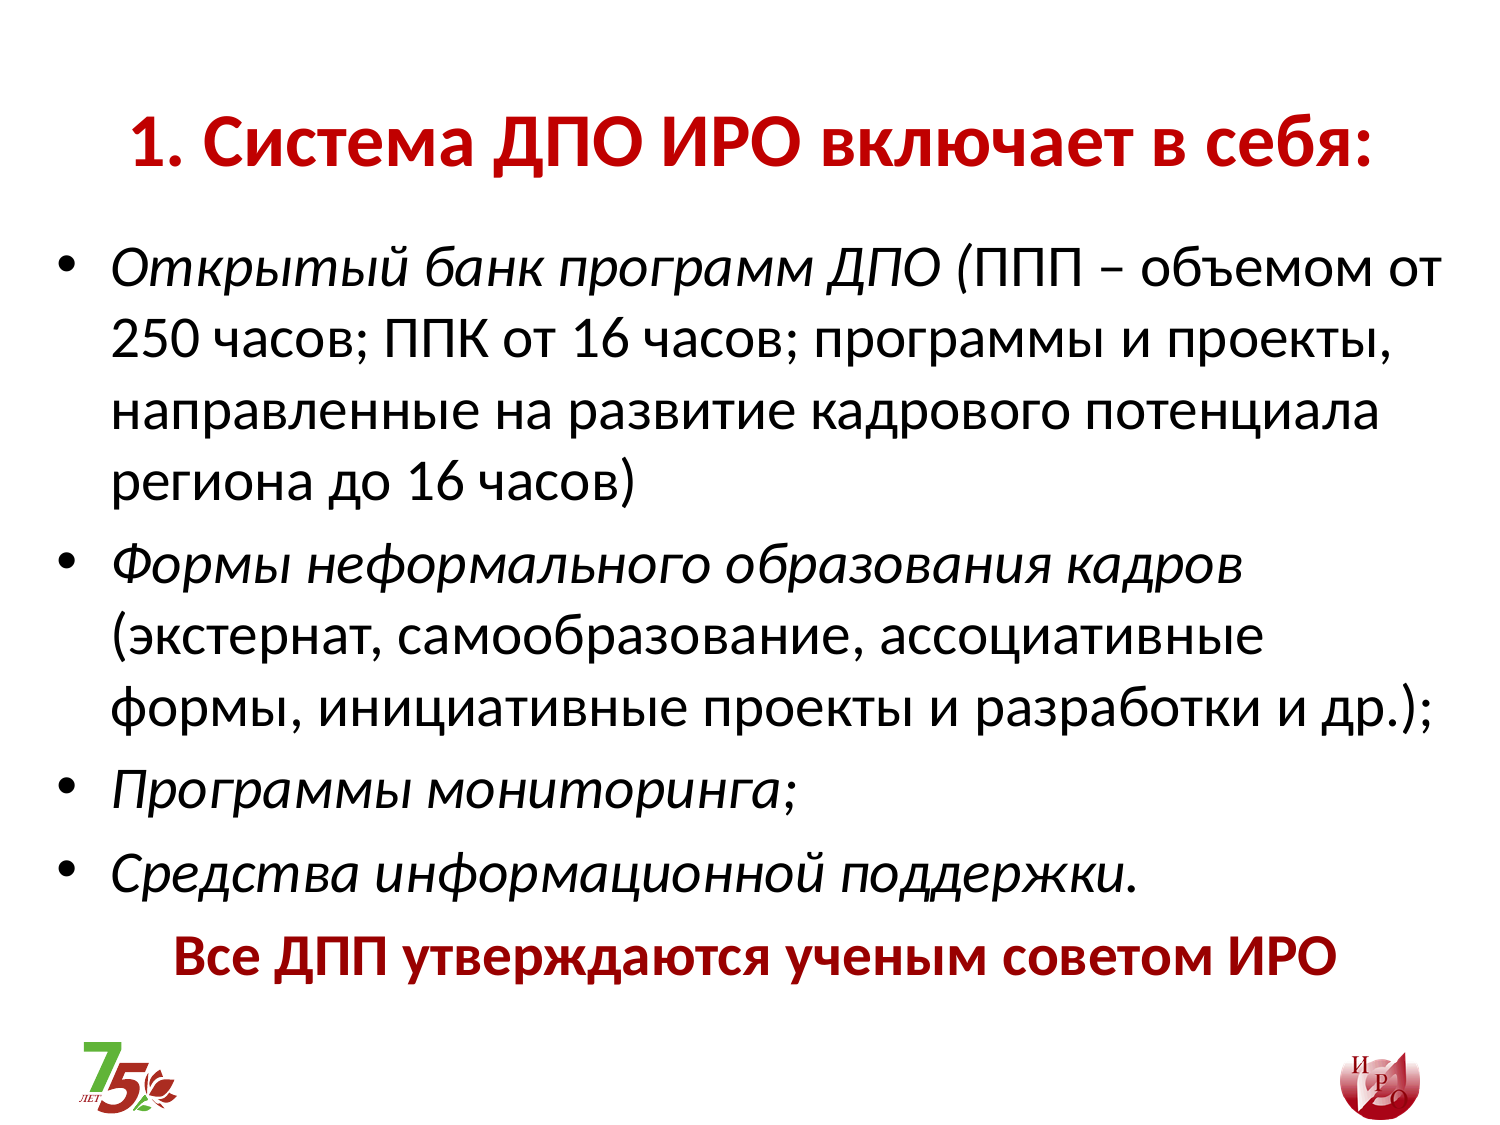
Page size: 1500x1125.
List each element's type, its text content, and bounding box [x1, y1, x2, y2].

picture [1340, 1047, 1420, 1120]
list Открытый банк программ ДПО (ППП – объемом от 250 часов; ППК от 16 часов; программы и проекты, направленные на развитие кадрового потенциала региона до 16 часов) Формы неформального образования кадров (экстернат, самообразование, ассоциативные формы, инициативные проекты и разработки и др.); Программы мониторинга; Средства информационной поддержки. Все ДПП утверждаются ученым советом ИРО [41, 219, 1471, 1047]
title 1. Система ДПО ИРО включает в себя: [76, 42, 1427, 219]
